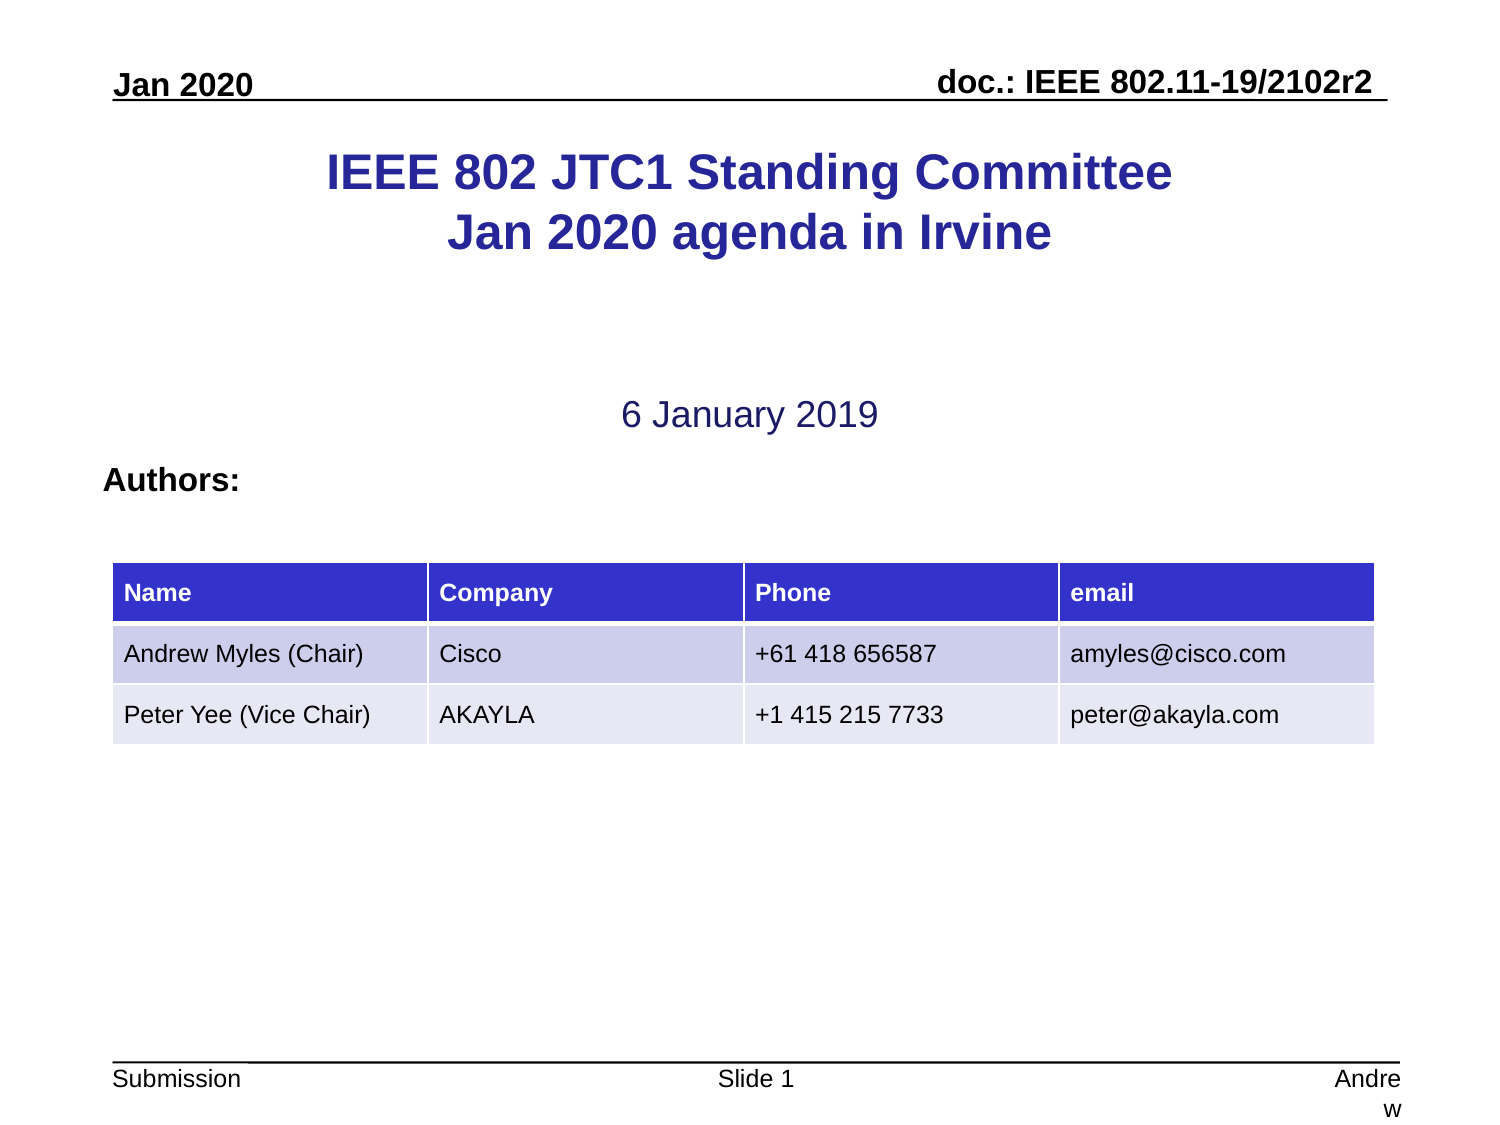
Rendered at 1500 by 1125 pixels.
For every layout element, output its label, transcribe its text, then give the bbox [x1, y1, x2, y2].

list 6 January 2019 [112, 382, 1388, 445]
table_cell peter@akayla.com [1060, 685, 1374, 744]
table_header Phone [745, 563, 1058, 621]
footer Andrew Myles, Cisco [1320, 1061, 1402, 1093]
table_header email [1060, 563, 1374, 621]
title IEEE 802 JTC1 Standing Committee Jan 2020 agenda in Irvine [112, 112, 1388, 288]
table_cell Andrew Myles (Chair) [113, 626, 427, 683]
table_cell amyles@cisco.com [1060, 626, 1374, 683]
table_cell +61 418 656587 [745, 626, 1058, 683]
table_cell +1 415 215 7733 [745, 685, 1058, 744]
table_cell Cisco [429, 626, 743, 683]
table_header Name [113, 563, 427, 621]
slide_number Slide 1 [709, 1061, 803, 1093]
table_cell AKAYLA [429, 685, 743, 744]
text_box Authors: [87, 450, 325, 513]
table_cell Peter Yee (Vice Chair) [113, 685, 427, 744]
table_header Company [429, 563, 743, 621]
